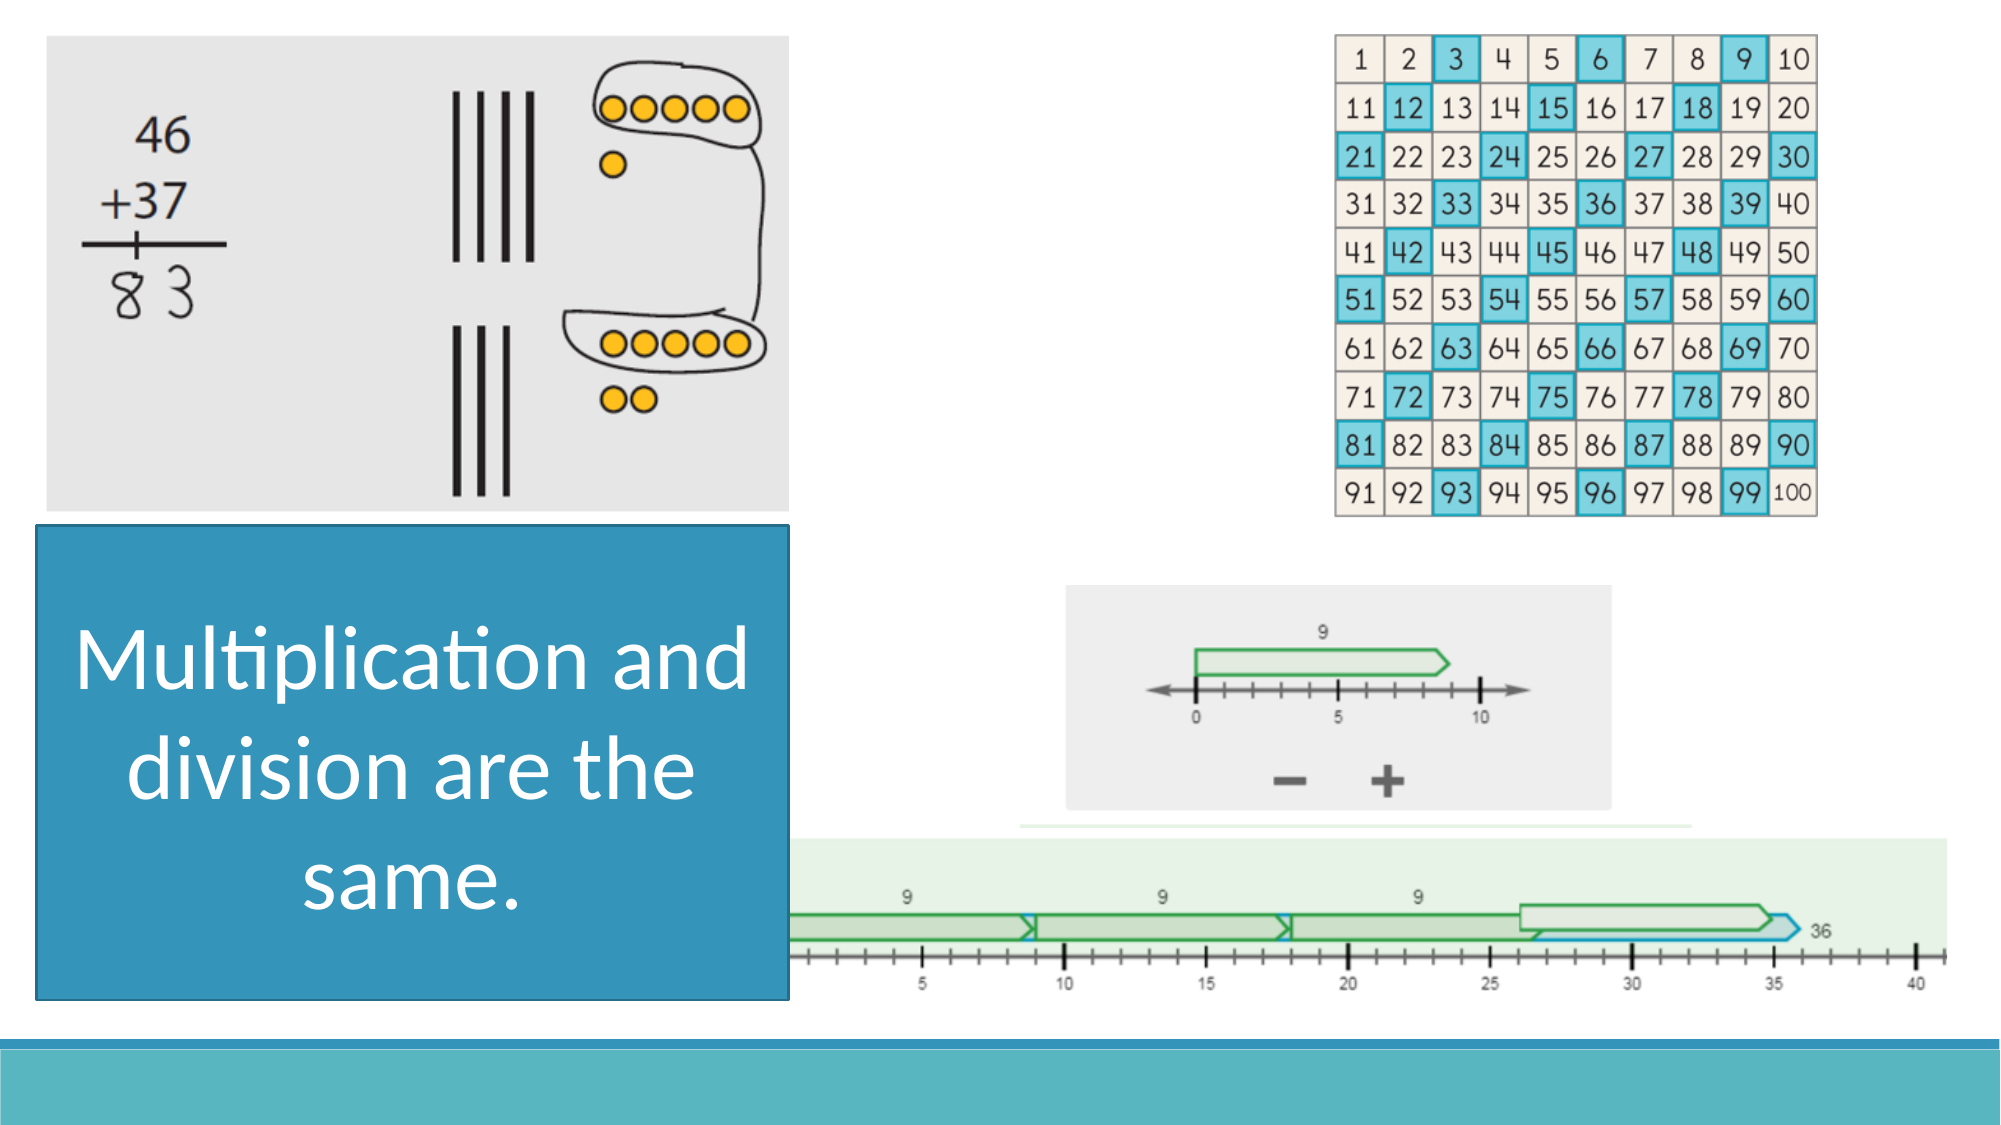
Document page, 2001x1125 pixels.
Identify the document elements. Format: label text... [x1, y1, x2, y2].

picture [36, 32, 789, 522]
picture [1332, 32, 1819, 522]
picture [717, 585, 1948, 1029]
text_box Multiplication and division are the same. [35, 525, 790, 1001]
picture [87, 561, 695, 958]
